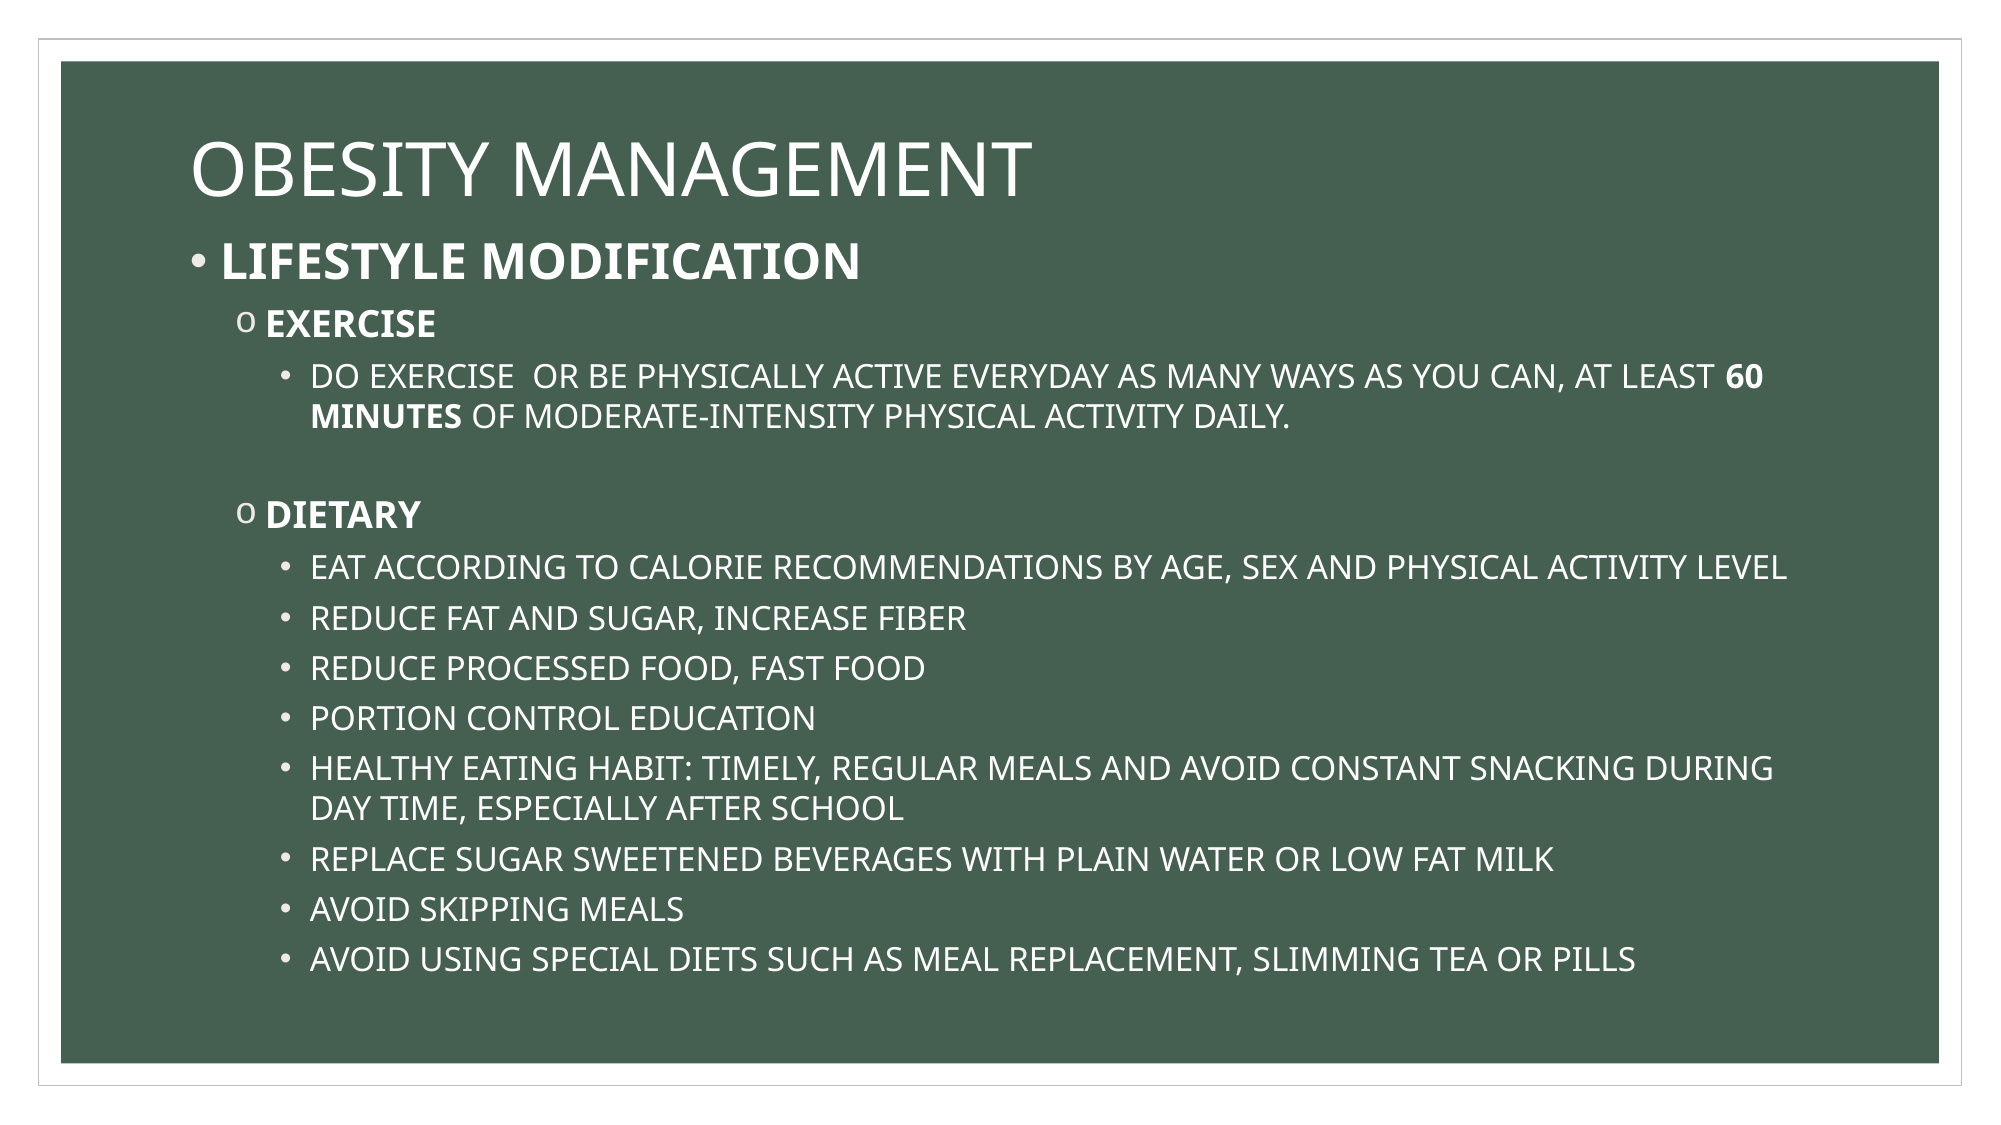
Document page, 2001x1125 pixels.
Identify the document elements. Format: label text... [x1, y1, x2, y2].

title OBESITY MANAGEMENT [174, 105, 1825, 222]
list LIFESTYLE MODIFICATION EXERCISE DO EXERCISE OR BE PHYSICALLY ACTIVE EVERYDAY AS MANY WAYS AS YOU CAN, AT LEAST 60 MINUTES OF MODERATE-INTENSITY PHYSICAL ACTIVITY DAILY. DIETARY EAT ACCORDING TO CALORIE RECOMMENDATIONS BY AGE, SEX AND PHYSICAL ACTIVITY LEVEL REDUCE FAT AND SUGAR, INCREASE FIBER REDUCE PROCESSED FOOD, FAST FOOD PORTION CONTROL EDUCATION HEALTHY EATING HABIT: TIMELY, REGULAR MEALS AND AVOID CONSTANT SNACKING DURING DAY TIME, ESPECIALLY AFTER SCHOOL REPLACE SUGAR SWEETENED BEVERAGES WITH PLAIN WATER OR LOW FAT MILK AVOID SKIPPING MEALS AVOID USING SPECIAL DIETS SUCH AS MEAL REPLACEMENT, SLIMMING TEA OR PILLS [174, 222, 1825, 1005]
